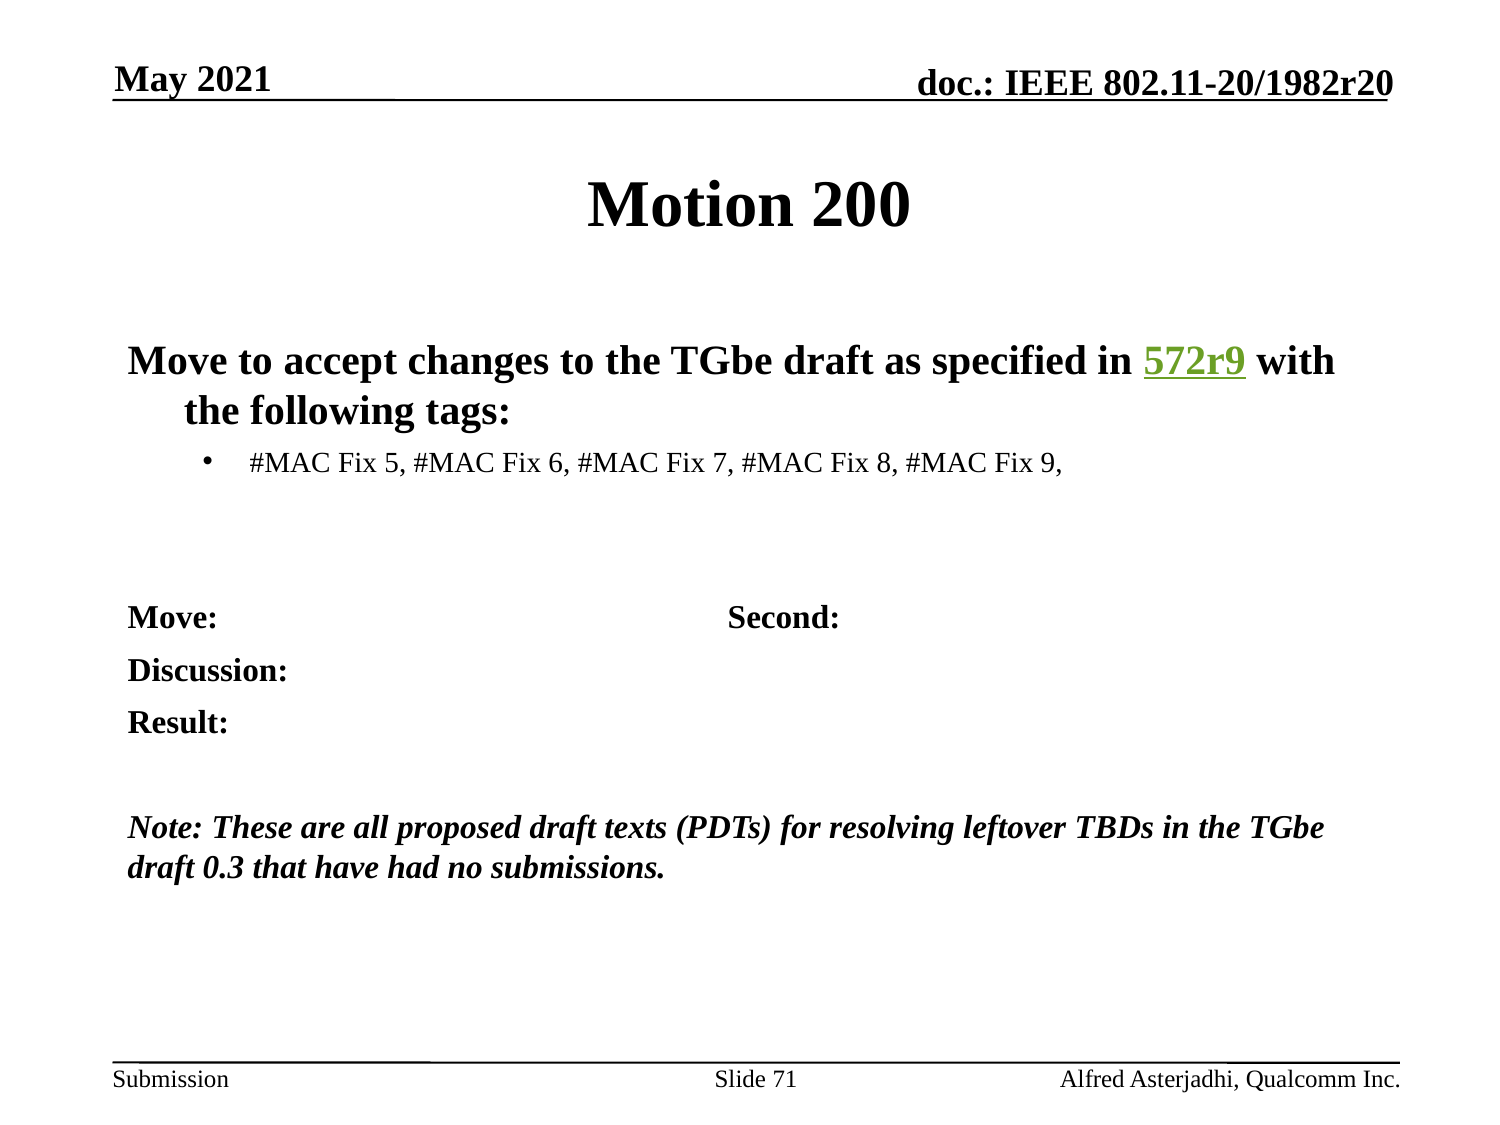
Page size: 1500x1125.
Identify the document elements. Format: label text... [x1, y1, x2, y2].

footer Alfred Asterjadhi, Qualcomm Inc. [878, 1061, 1402, 1093]
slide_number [114, 54, 423, 100]
title Motion 200 [112, 112, 1388, 288]
slide_number Slide 71 [712, 1061, 800, 1123]
list Move to accept changes to the TGbe draft as specified in 572r9 with the following tags: #MAC Fix 5, #MAC Fix 6, #MAC Fix 7, #MAC Fix 8, #MAC Fix 9, Move: Second: Discussion: Result: Note: These are all proposed draft texts (PDTs) for resolving leftover TBDs in the TGbe draft 0.3 that have had no submissions. [112, 324, 1388, 1000]
